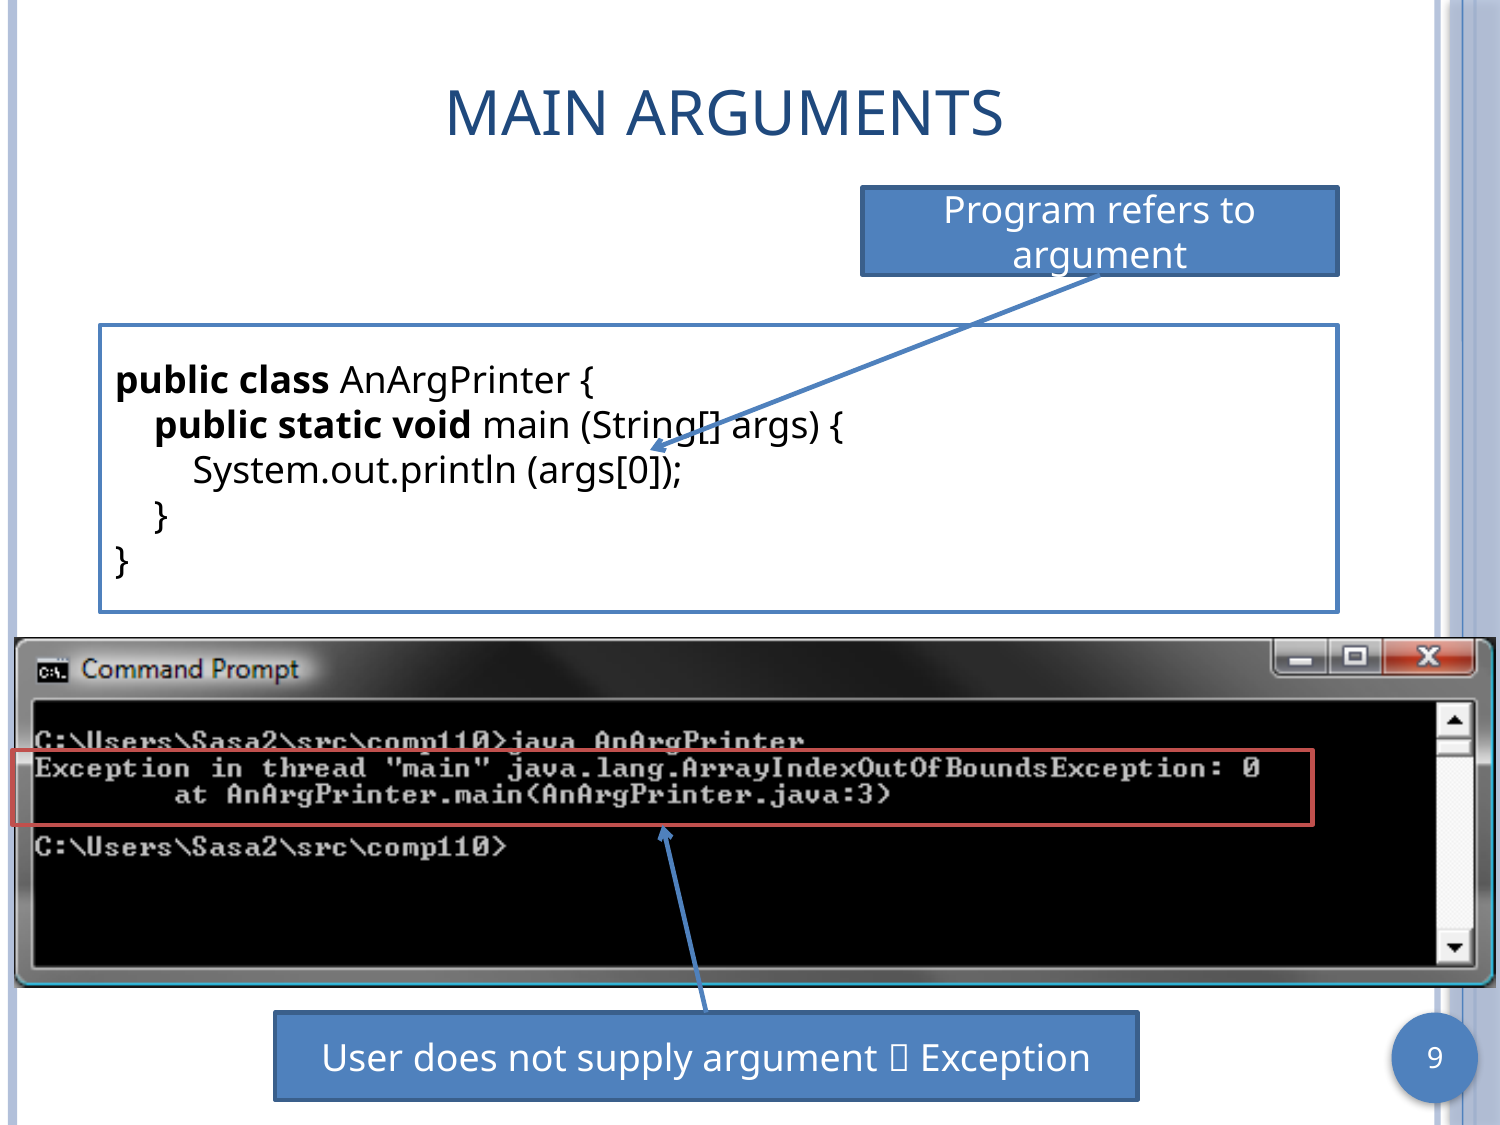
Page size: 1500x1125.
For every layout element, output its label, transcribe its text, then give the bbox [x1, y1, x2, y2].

picture [13, 636, 1496, 988]
text_box public class AnArgPrinter { public static void main (String[] args) { System.out.println (args[0]); } } [98, 323, 1340, 614]
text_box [786, 136, 963, 588]
text_box Program refers to argument [969, 185, 1340, 277]
text_box User does not supply argument  Exception [273, 1010, 1140, 1102]
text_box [590, 896, 779, 942]
title Main Arguments [75, 45, 1375, 175]
